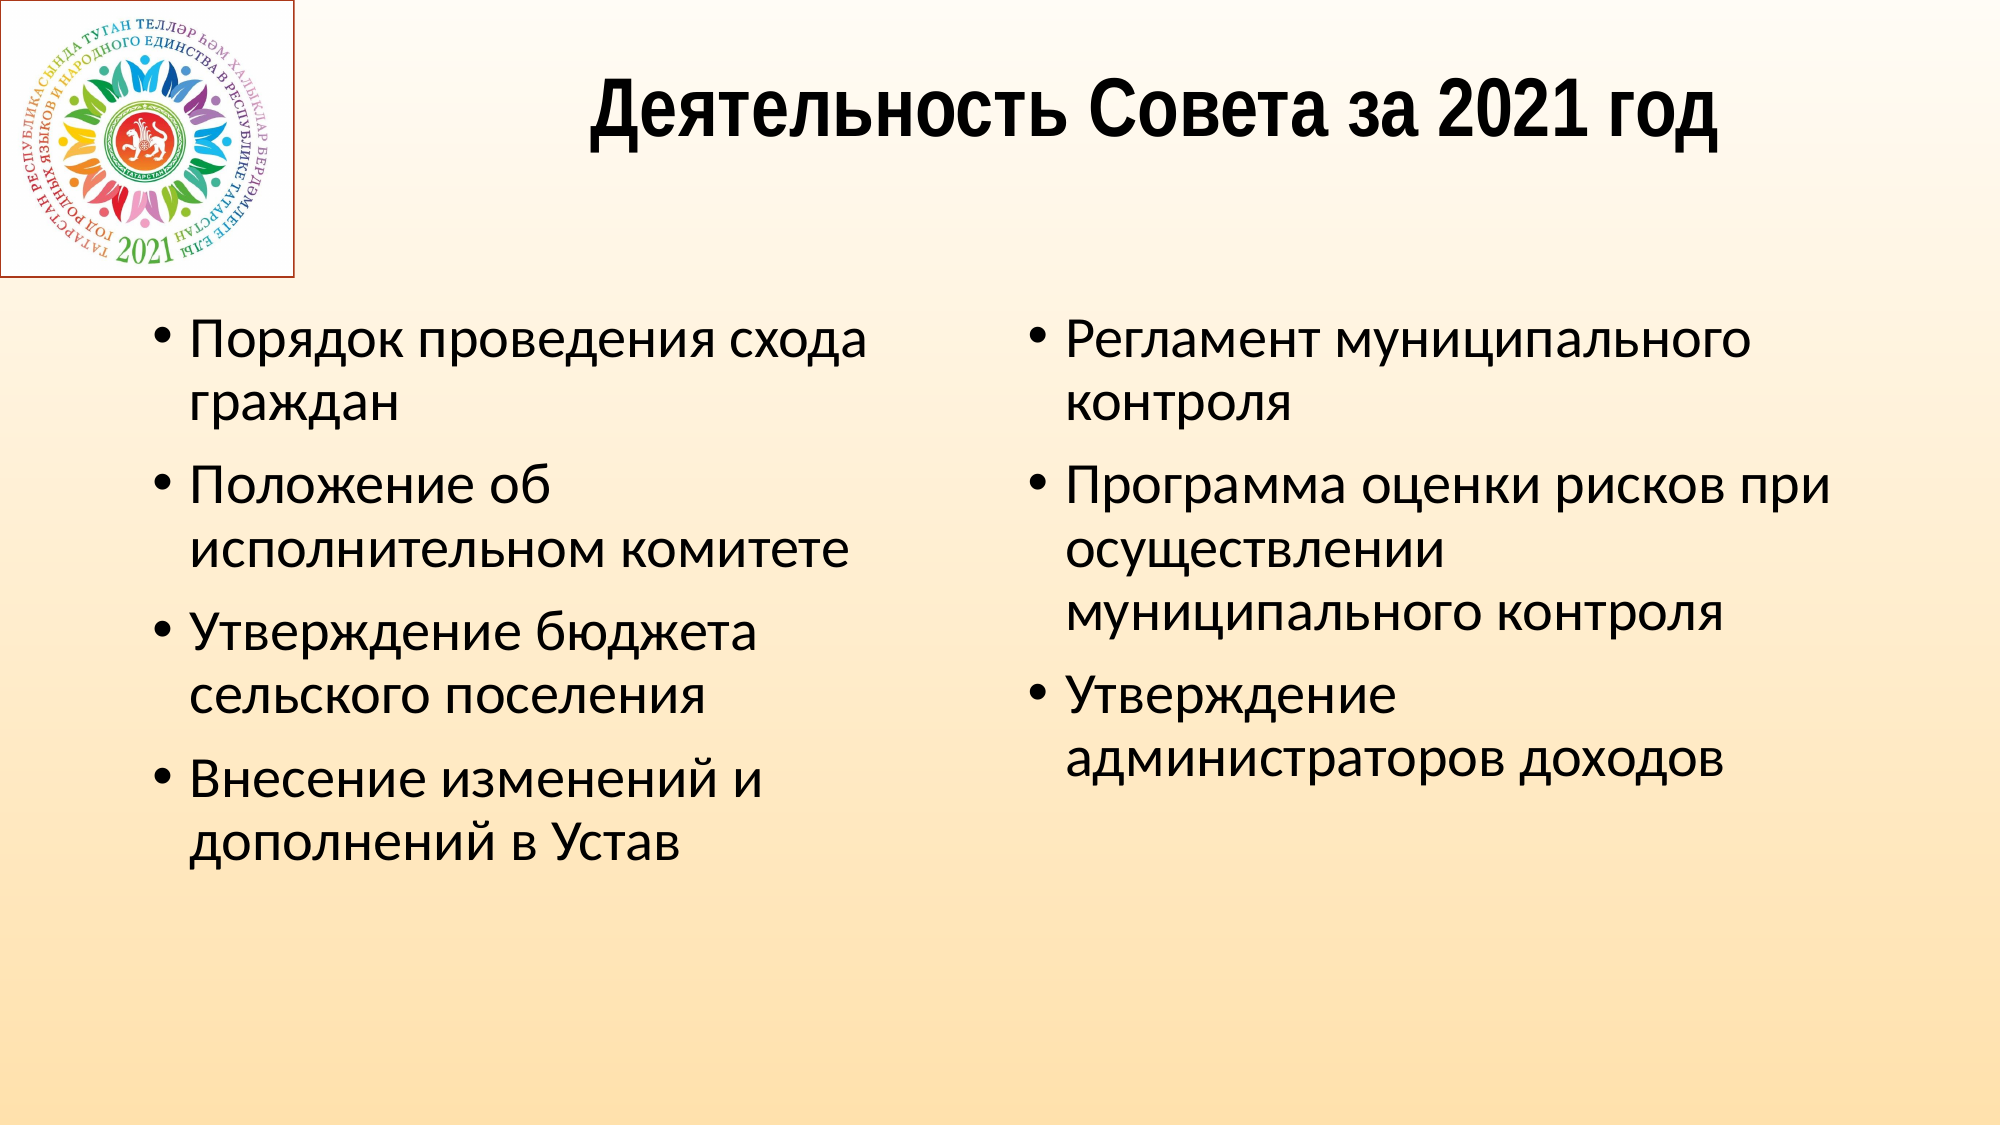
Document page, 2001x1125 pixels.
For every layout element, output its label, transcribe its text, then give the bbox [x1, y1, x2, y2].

list Регламент муниципального контроля Программа оценки рисков при осуществлении муниципального контроля Утверждение администраторов доходов [1012, 299, 1863, 1014]
title Деятельность Совета за 2021 год [310, 0, 2000, 220]
list Порядок проведения схода граждан Положение об исполнительном комитете Утверждение бюджета сельского поселения Внесение изменений и дополнений в Устав [137, 299, 988, 1014]
picture [1, 1, 293, 276]
